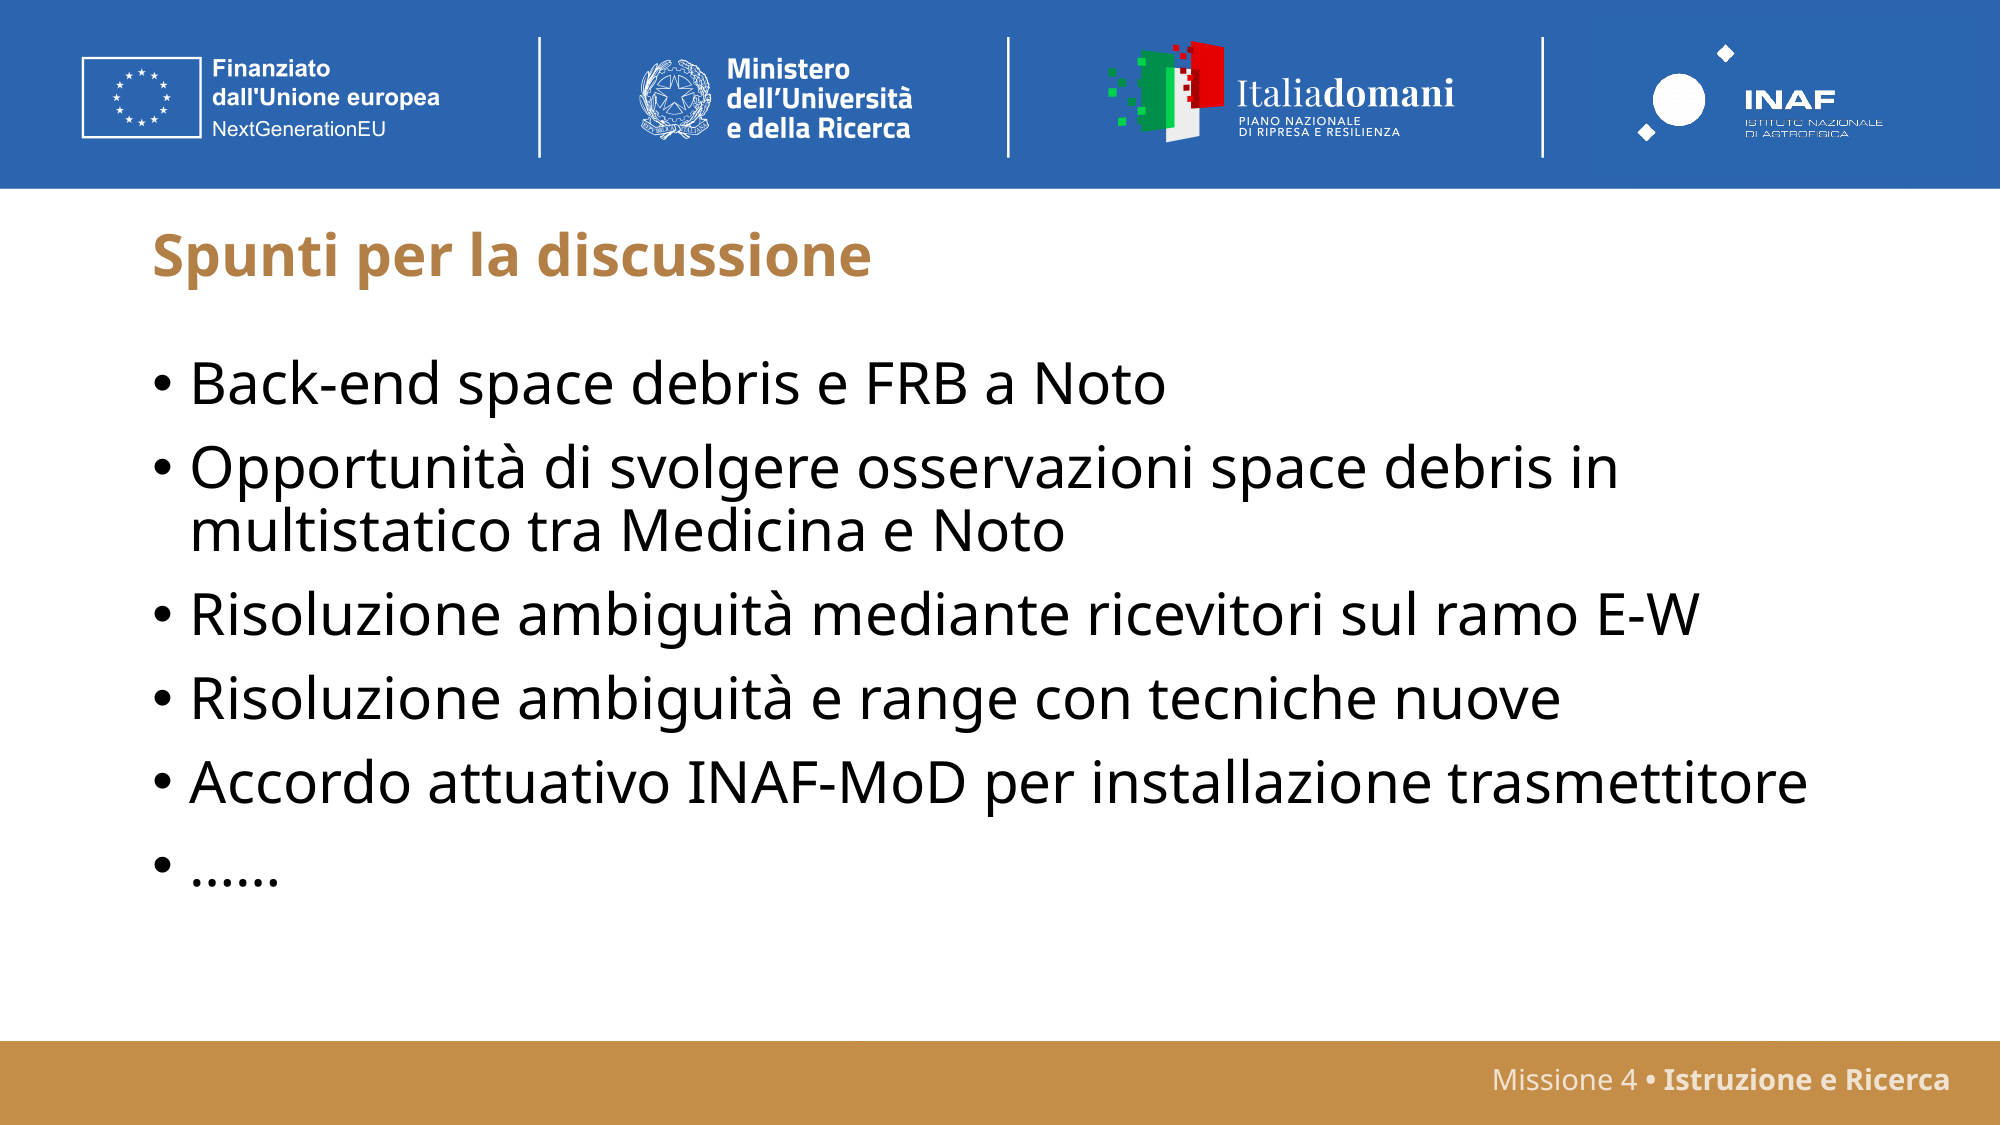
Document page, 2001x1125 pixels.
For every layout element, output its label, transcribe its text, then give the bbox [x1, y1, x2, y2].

text_box Missione 4 • Istruzione e Ricerca [1101, 1054, 1974, 1104]
title Spunti per la discussione [137, 219, 1863, 347]
list Back-end space debris e FRB a Noto Opportunità di svolgere osservazioni space debris in multistatico tra Medicina e Noto Risoluzione ambiguità mediante ricevitori sul ramo E-W Risoluzione ambiguità e range con tecniche nuove Accordo attuativo INAF-MoD per installazione trasmettitore …… [137, 347, 1863, 985]
picture [0, 0, 2000, 196]
picture [0, 1041, 2000, 1125]
text_box [1595, 19, 1974, 176]
